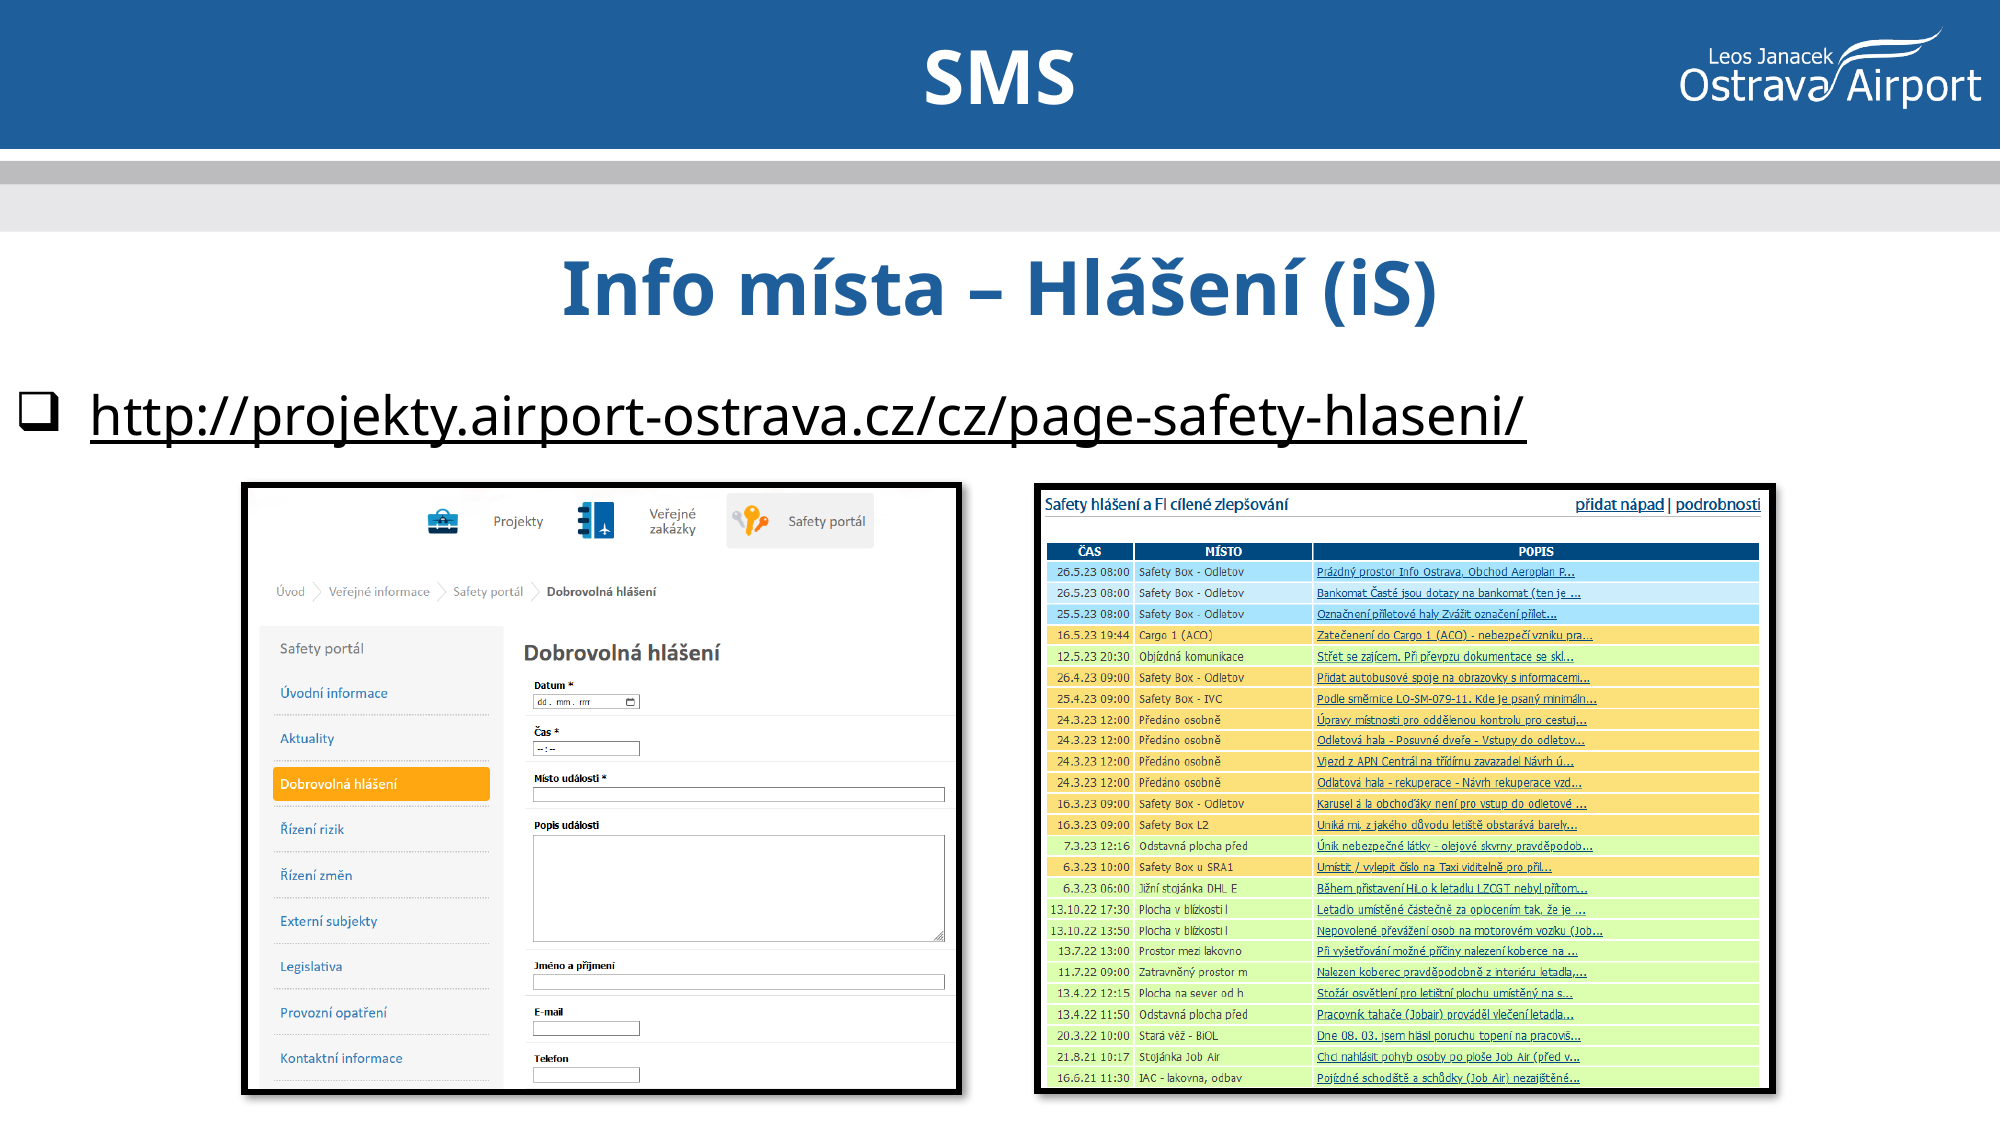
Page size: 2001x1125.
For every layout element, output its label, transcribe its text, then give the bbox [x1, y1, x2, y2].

picture [247, 487, 957, 1089]
text_box Info místa – Hlášení (iS) http://projekty.airport-ostrava.cz/cz/page-safety-hlaseni/ [0, 233, 2000, 463]
text_box SMS [0, 0, 2000, 150]
text_box [0, 160, 2000, 184]
picture [1662, 11, 2000, 137]
picture [1040, 489, 1770, 1089]
text_box [0, 184, 2000, 233]
